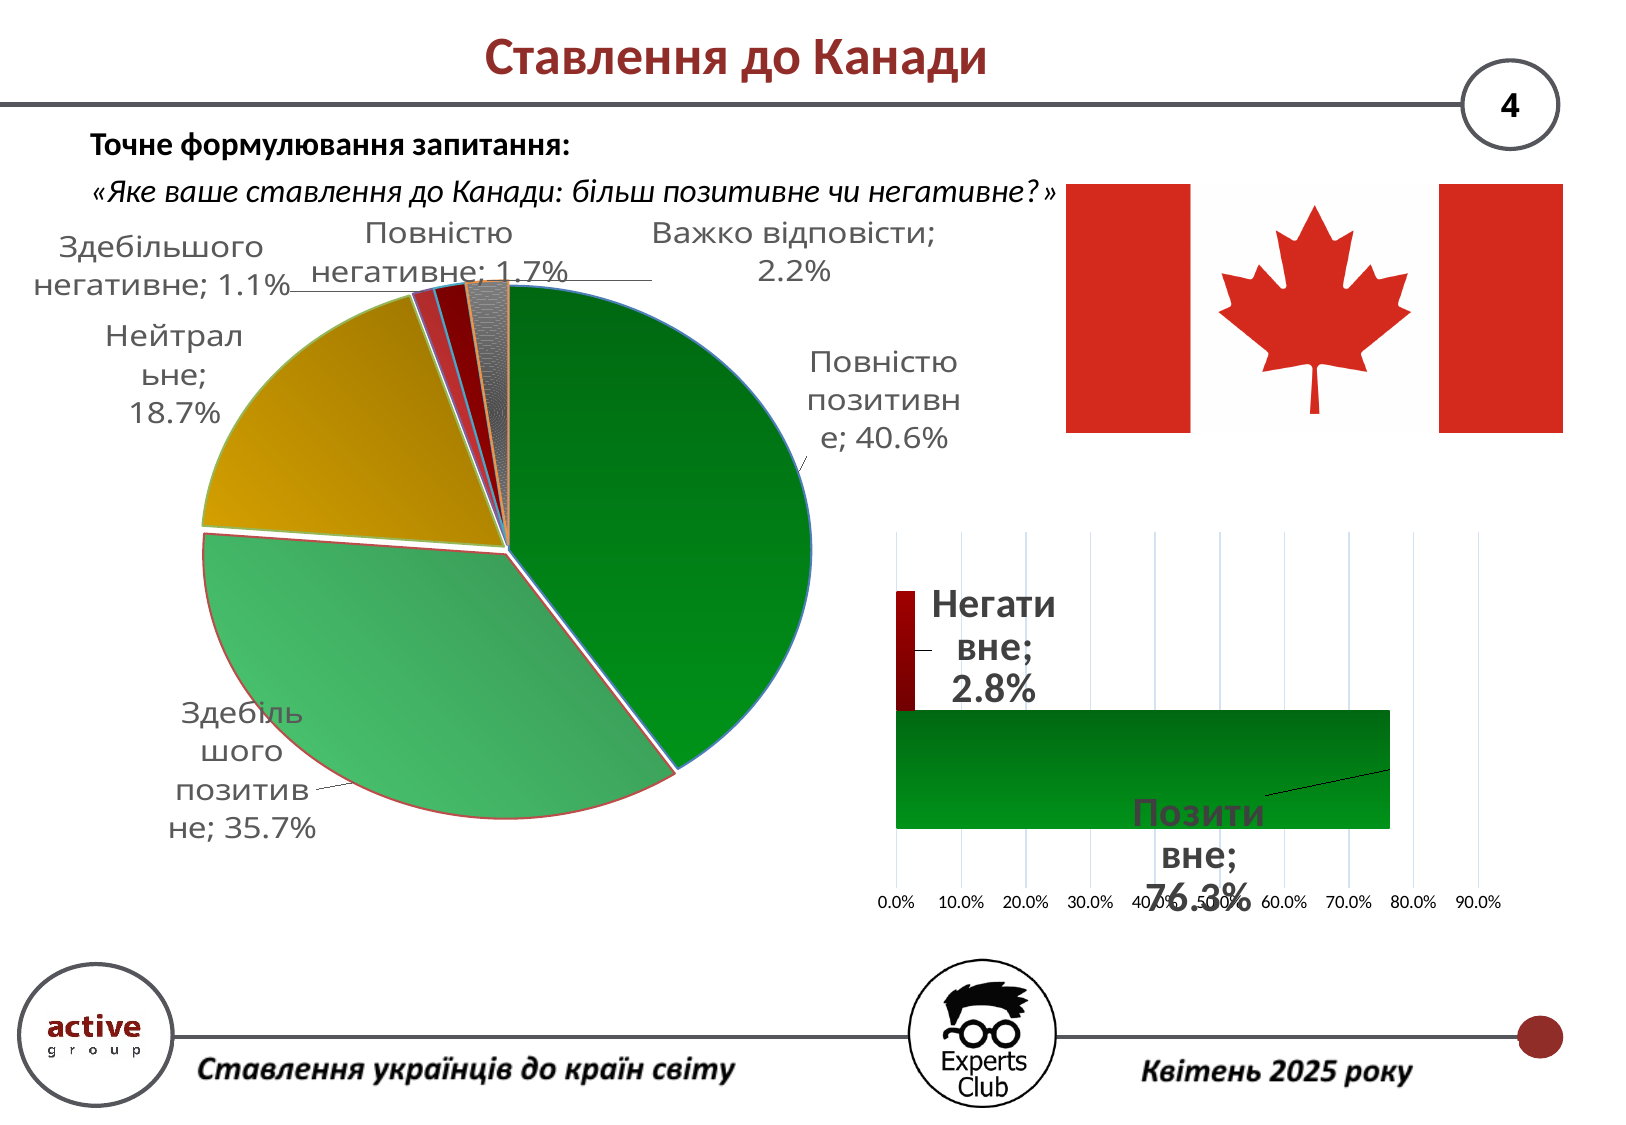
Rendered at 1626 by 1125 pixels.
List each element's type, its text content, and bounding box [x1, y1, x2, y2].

picture [906, 977, 1057, 1109]
picture [1066, 184, 1563, 433]
picture [1134, 1040, 1519, 1109]
picture [46, 1011, 146, 1059]
chart [4, 184, 1584, 977]
picture [174, 1040, 884, 1125]
text_box Точне формулювання запитання: «Яке ваше ставлення до Канади: більш позитивне чи негативне?» [75, 106, 1563, 217]
title Ставлення до Канади [75, 12, 1412, 93]
